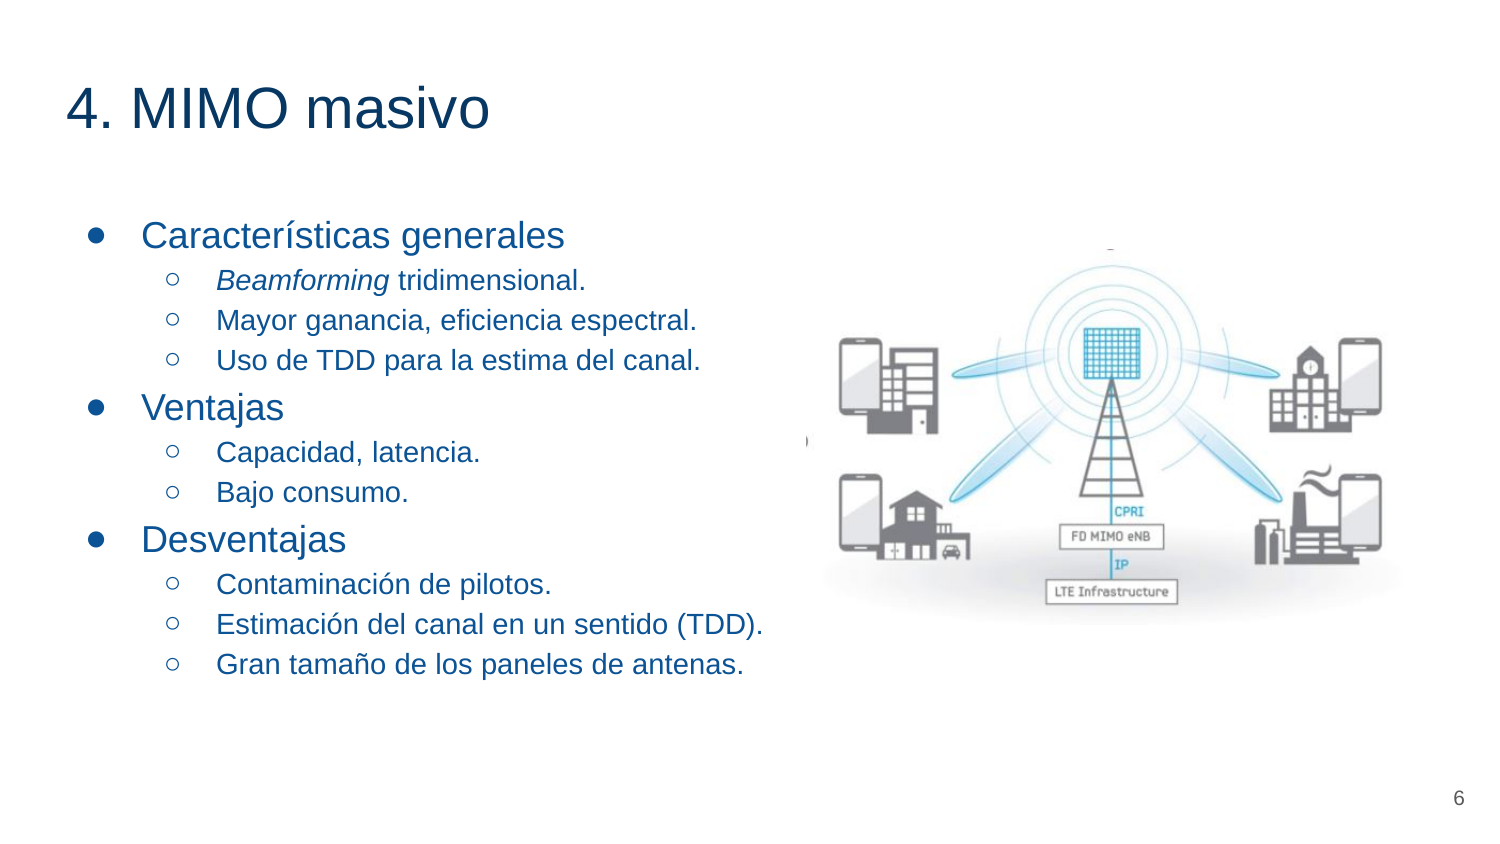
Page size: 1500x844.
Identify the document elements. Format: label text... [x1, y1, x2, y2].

title 4. MIMO masivo [51, 54, 1449, 167]
slide_number 6 [1389, 764, 1480, 830]
picture [806, 249, 1413, 633]
list Características generales Beamforming tridimensional. Mayor ganancia, eficiencia espectral. Uso de TDD para la estima del canal. Ventajas Capacidad, latencia. Bajo consumo. Desventajas Contaminación de pilotos. Estimación del canal en un sentido (TDD). Gran tamaño de los paneles de antenas. [51, 189, 1449, 750]
